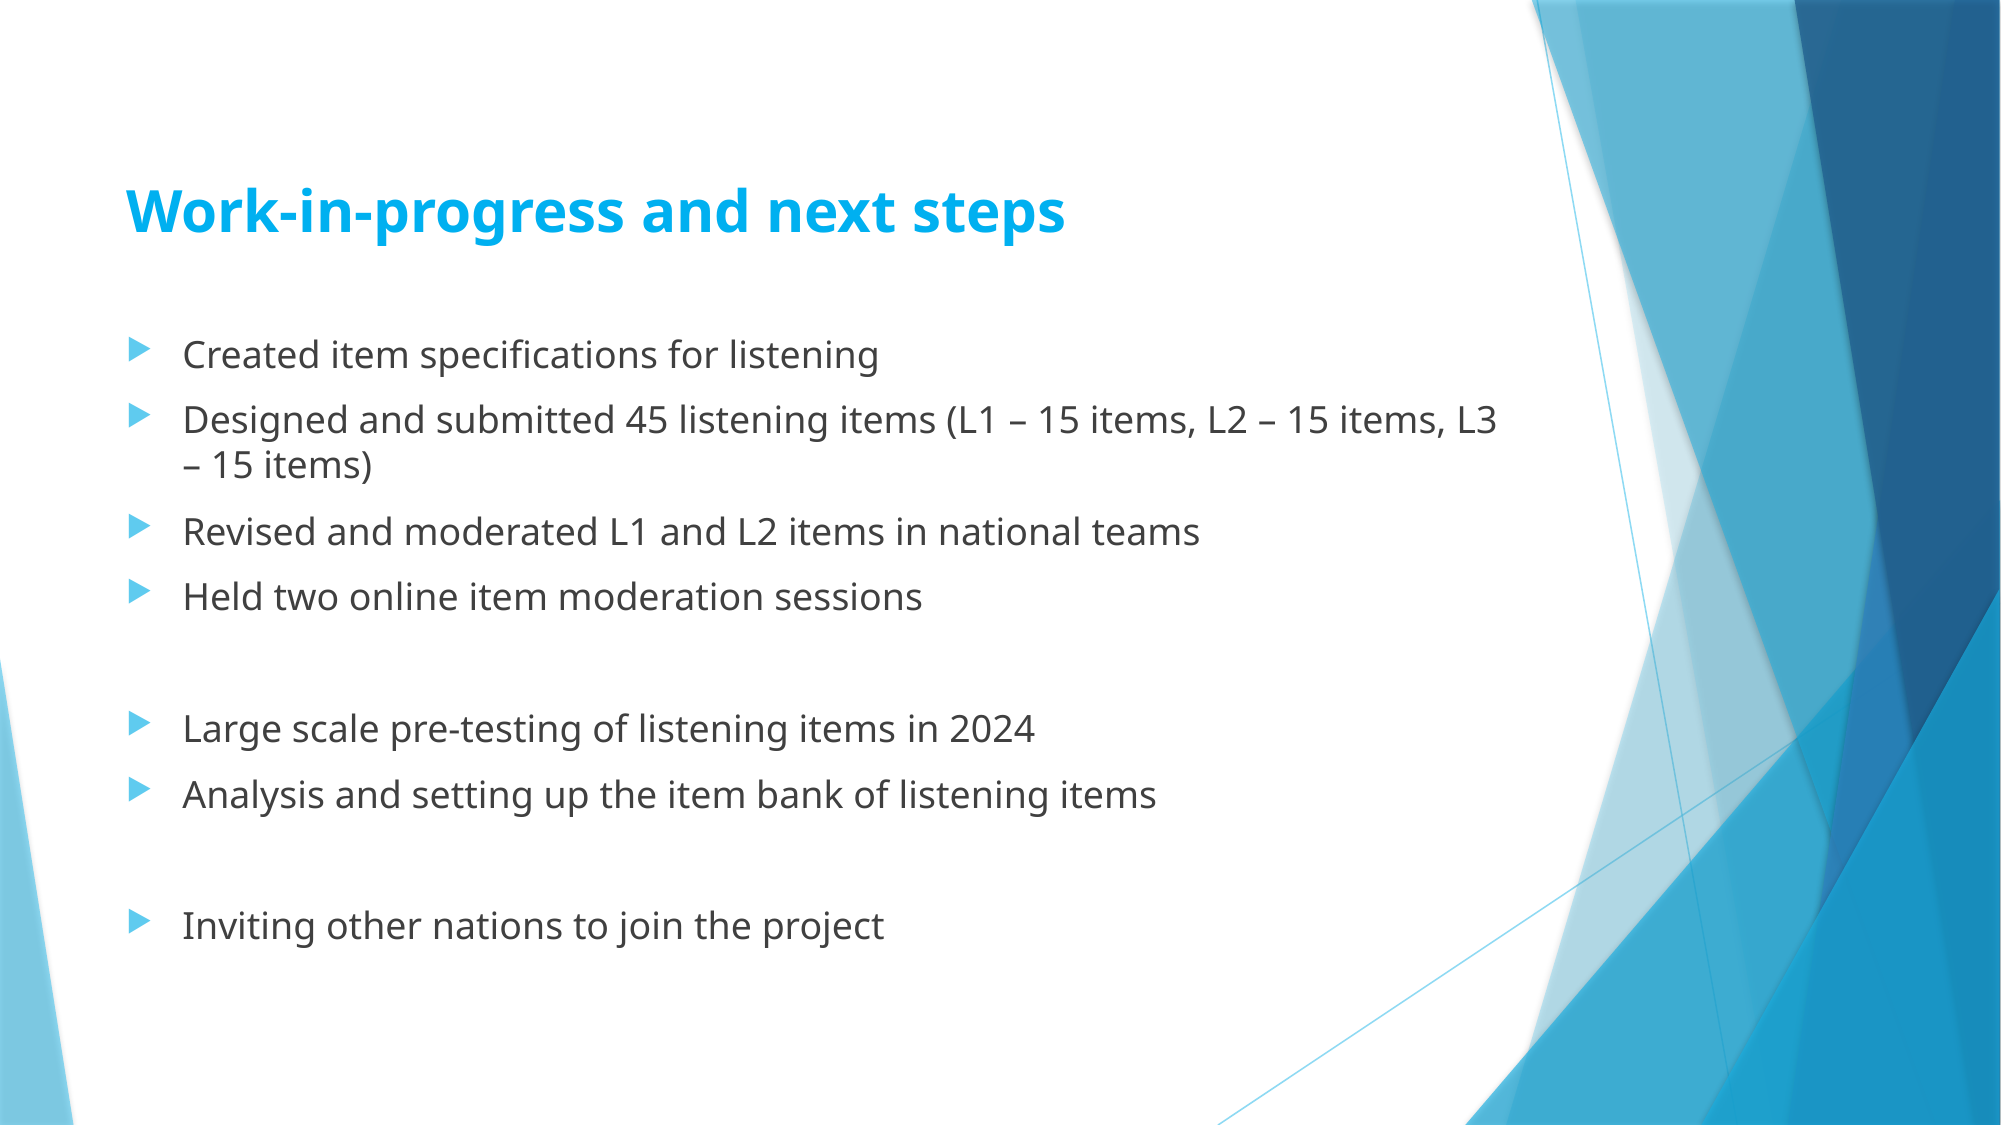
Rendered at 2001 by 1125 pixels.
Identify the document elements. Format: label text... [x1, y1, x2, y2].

list Work-in-progress and next steps Created item specifications for listening Designed and submitted 45 listening items (L1 – 15 items, L2 – 15 items, L3 – 15 items) Revised and moderated L1 and L2 items in national teams Held two online item moderation sessions Large scale pre-testing of listening items in 2024 Analysis and setting up the item bank of listening items Inviting other nations to join the project [111, 166, 1522, 1041]
